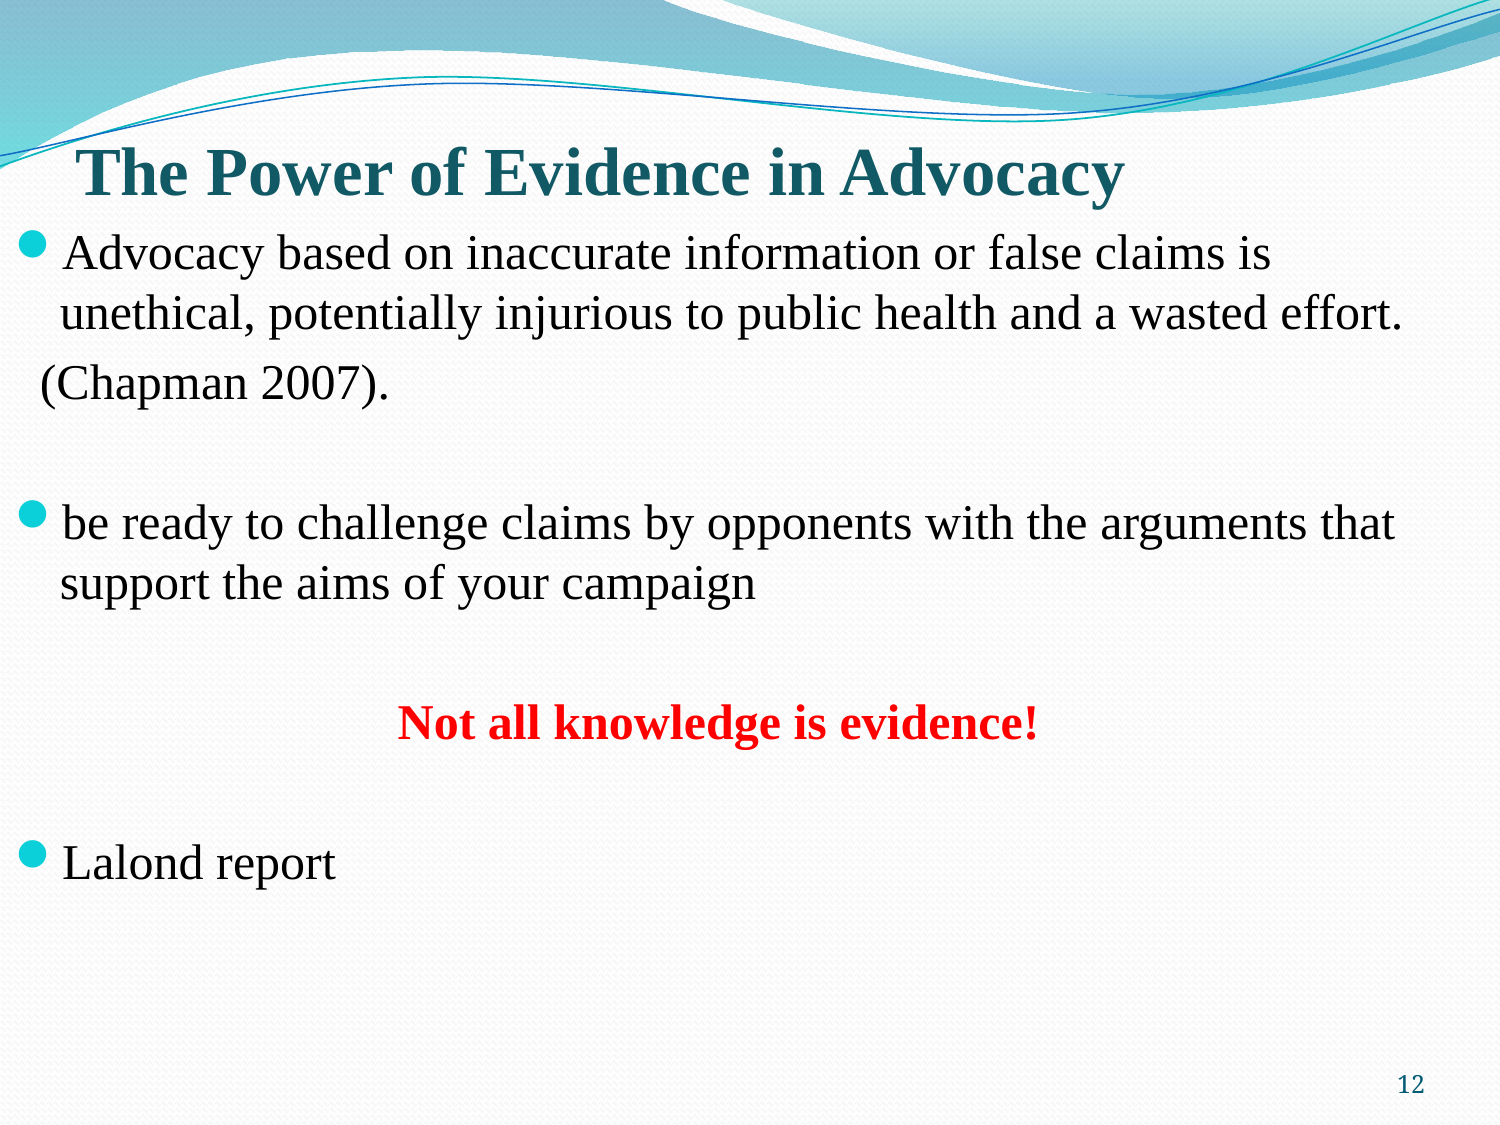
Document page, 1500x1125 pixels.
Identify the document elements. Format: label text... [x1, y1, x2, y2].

list Advocacy based on inaccurate information or false claims is unethical, potentially injurious to public health and a wasted effort. (Chapman 2007). be ready to challenge claims by opponents with the arguments that support the aims of your campaign Not all knowledge is evidence! Lalond report [0, 212, 1425, 1038]
slide_number 12 [1299, 1042, 1425, 1103]
title The Power of Evidence in Advocacy [75, 115, 1425, 212]
